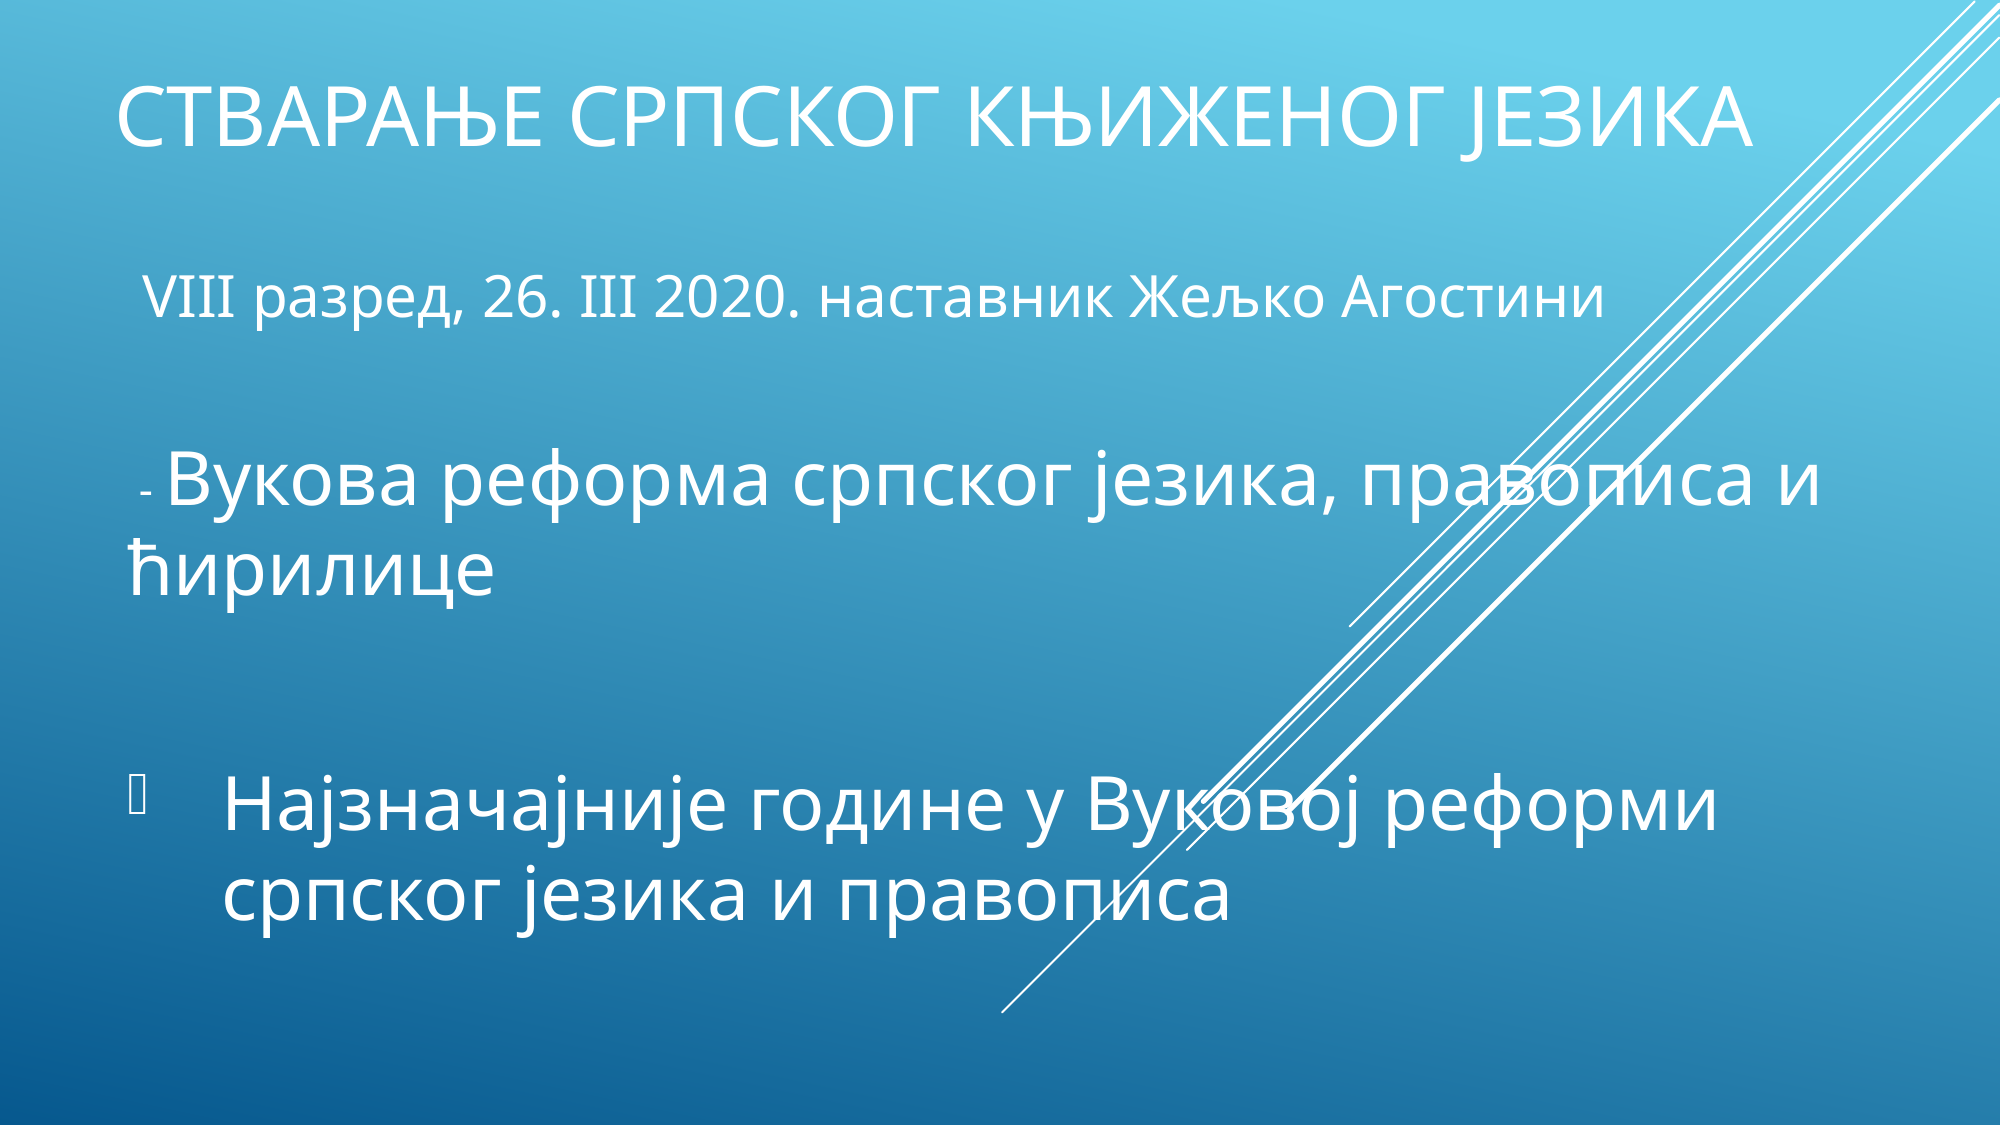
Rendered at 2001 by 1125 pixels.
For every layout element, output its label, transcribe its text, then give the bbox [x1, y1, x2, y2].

title Стварање српског књиженог језика [34, 52, 1919, 172]
subtitle VIII разред, 26. III 2020. наставник Жељко Агостини - Вукова реформа српског језика, правописа и ћирилице Најзначајније године у Вуковој реформи српског језика и правописа [112, 251, 1919, 1078]
